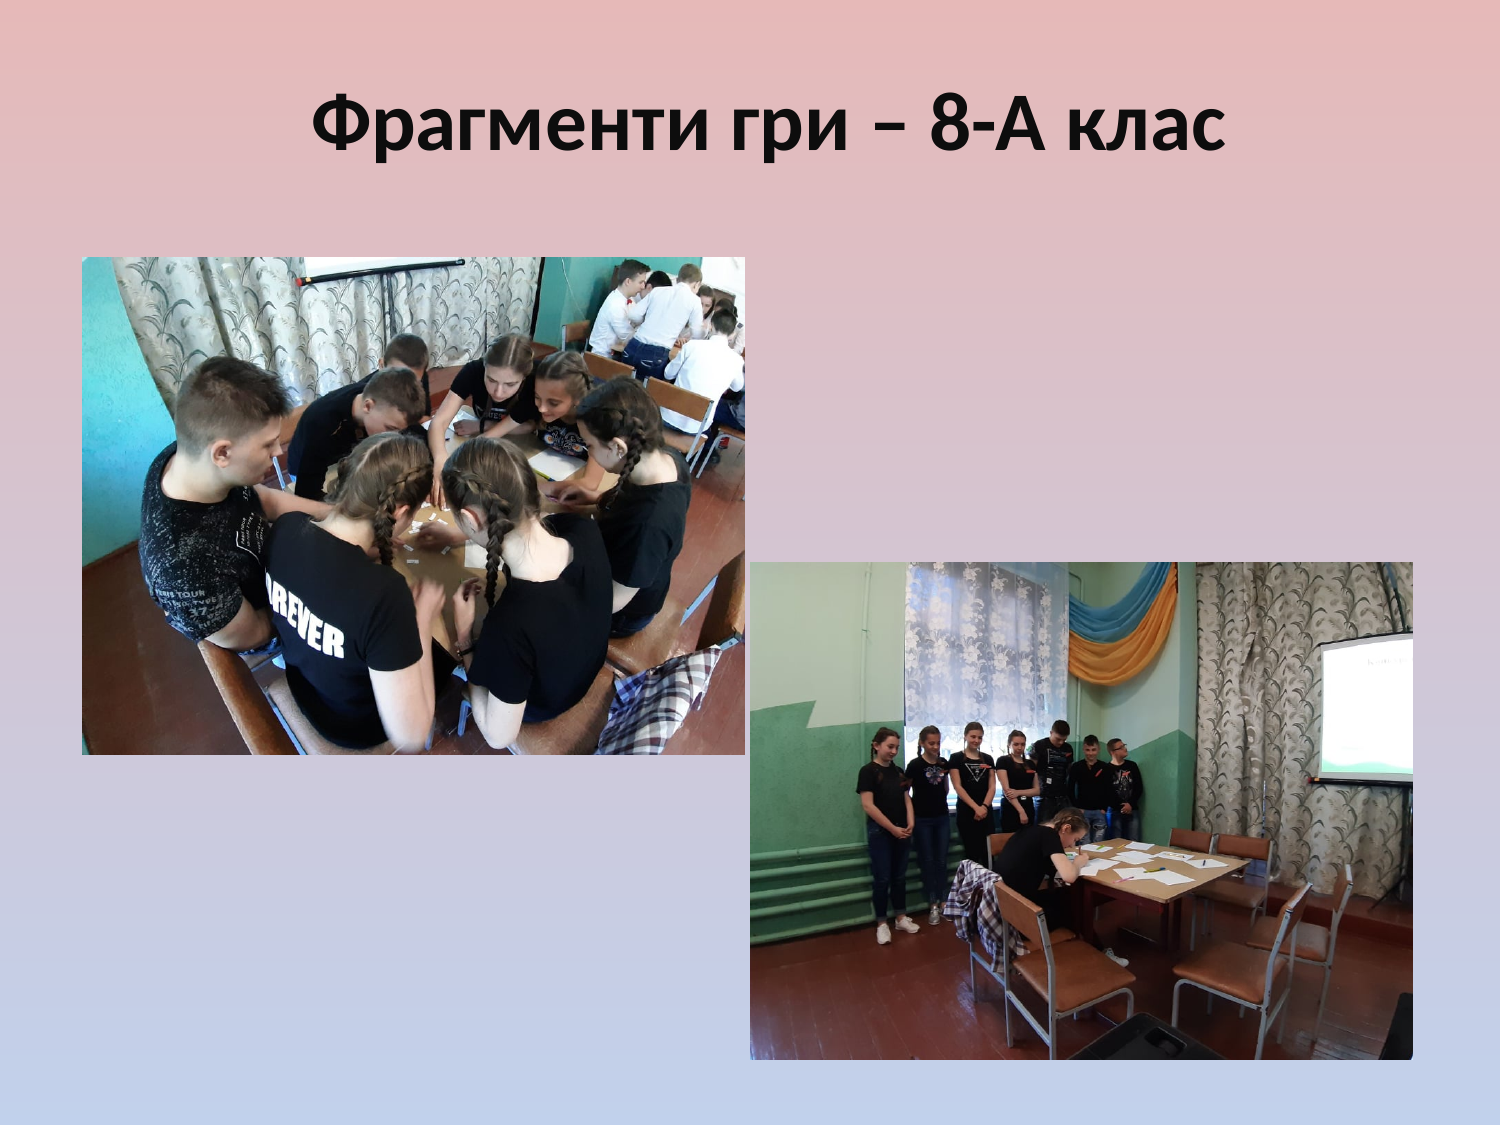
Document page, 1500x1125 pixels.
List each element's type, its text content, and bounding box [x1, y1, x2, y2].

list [81, 257, 745, 755]
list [749, 562, 1413, 1060]
title Фрагменти гри – 8-А клас [93, 23, 1444, 211]
